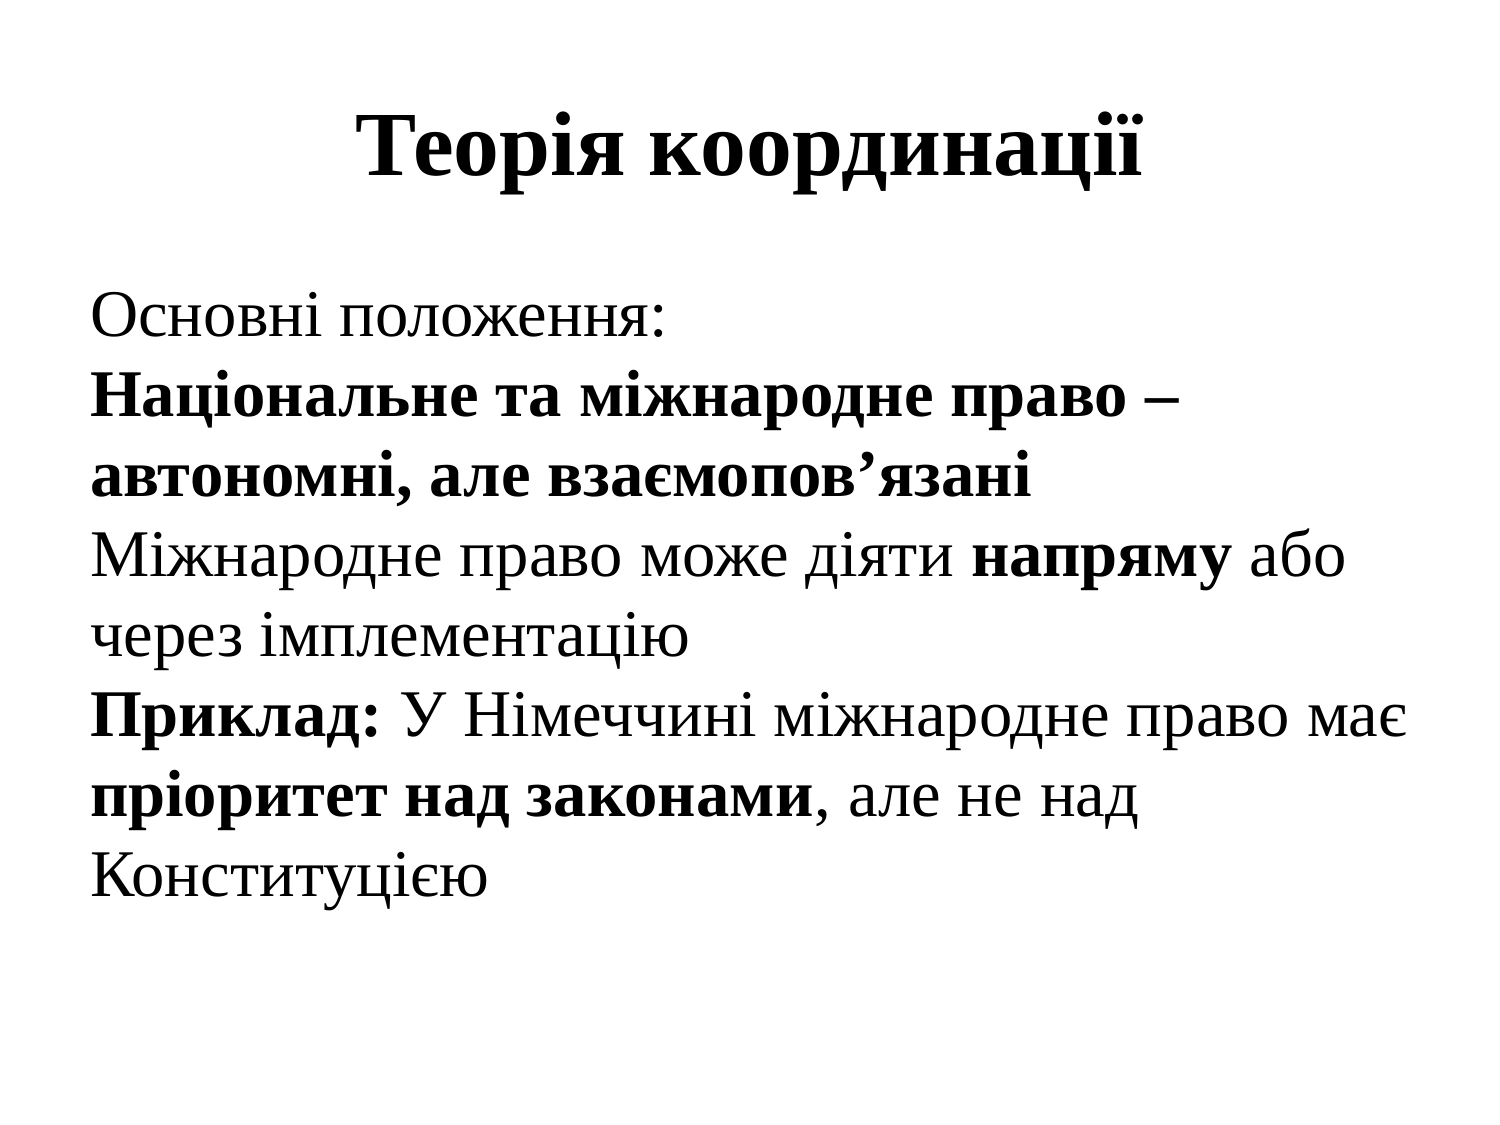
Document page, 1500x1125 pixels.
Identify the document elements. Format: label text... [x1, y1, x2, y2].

list Основні положення: Національне та міжнародне право – автономні, але взаємопов’язані Міжнародне право може діяти напряму або через імплементацію Приклад: У Німеччині міжнародне право має пріоритет над законами, але не над Конституцією [75, 262, 1425, 1005]
title Теорія координації [75, 45, 1425, 233]
